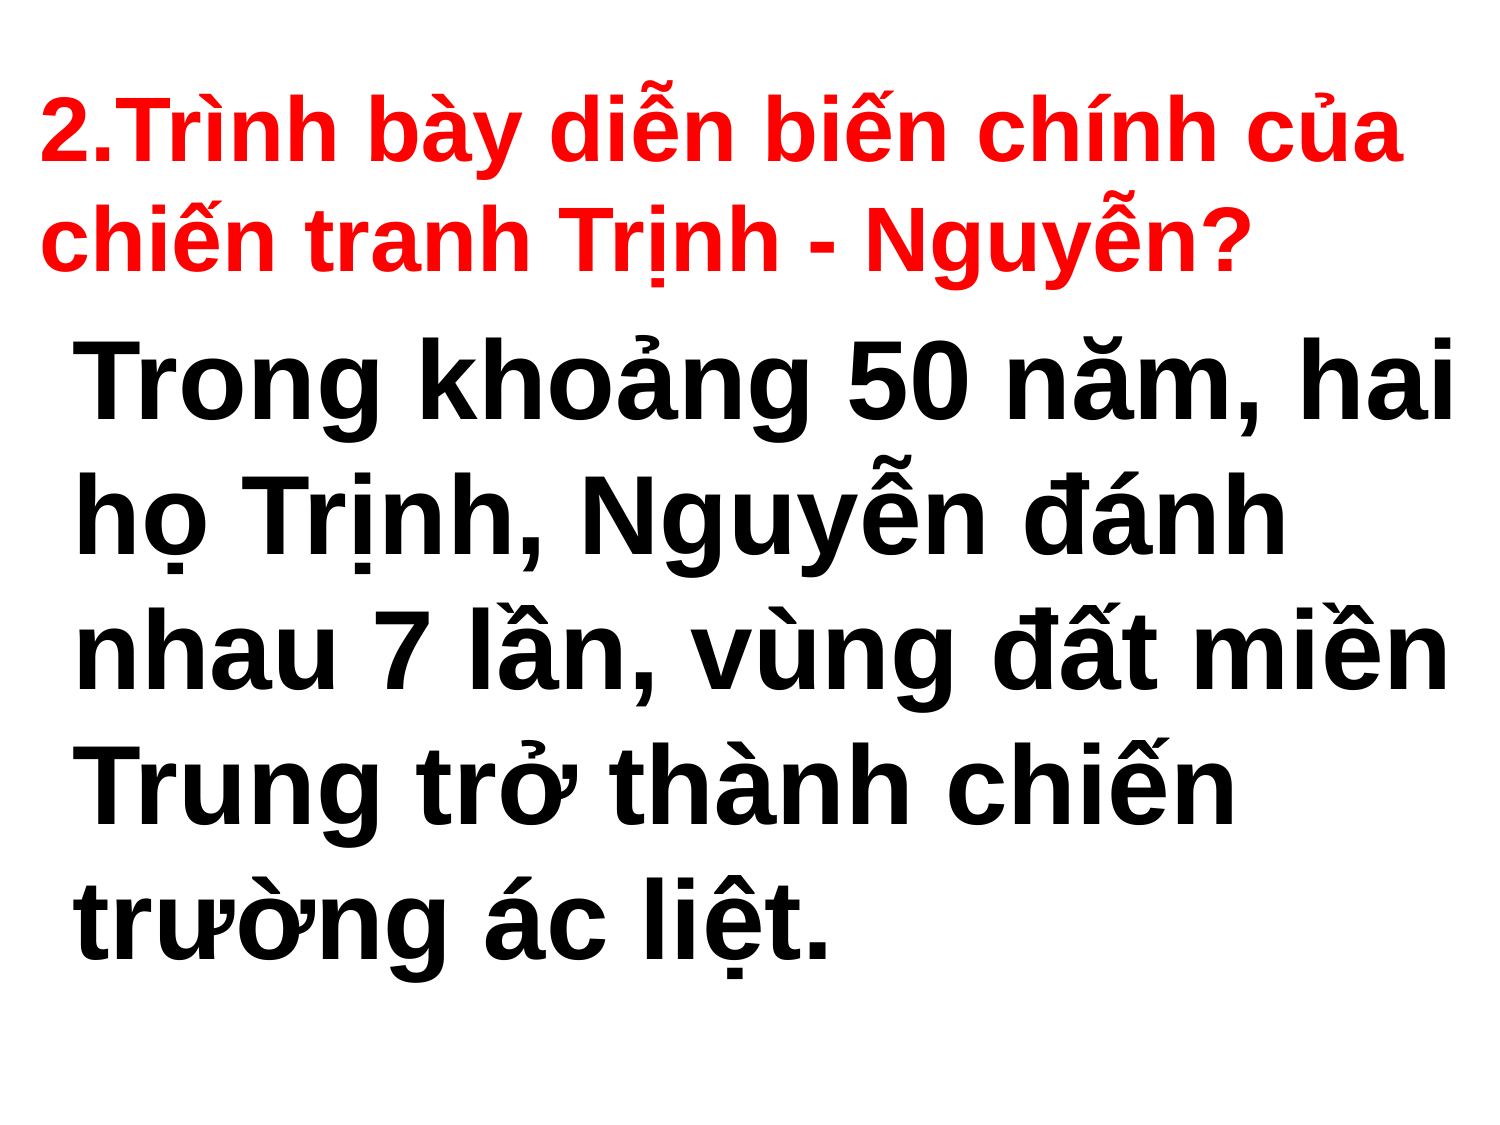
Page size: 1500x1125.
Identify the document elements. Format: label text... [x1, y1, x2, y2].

text_box 2.Trình bày diễn biến chính của chiến tranh Trịnh - Nguyễn? [24, 62, 1463, 298]
text_box Trong khoảng 50 năm, hai họ Trịnh, Nguyễn đánh nhau 7 lần, vùng đất miền Trung trở thành chiến trường ác liệt. [57, 299, 1496, 990]
